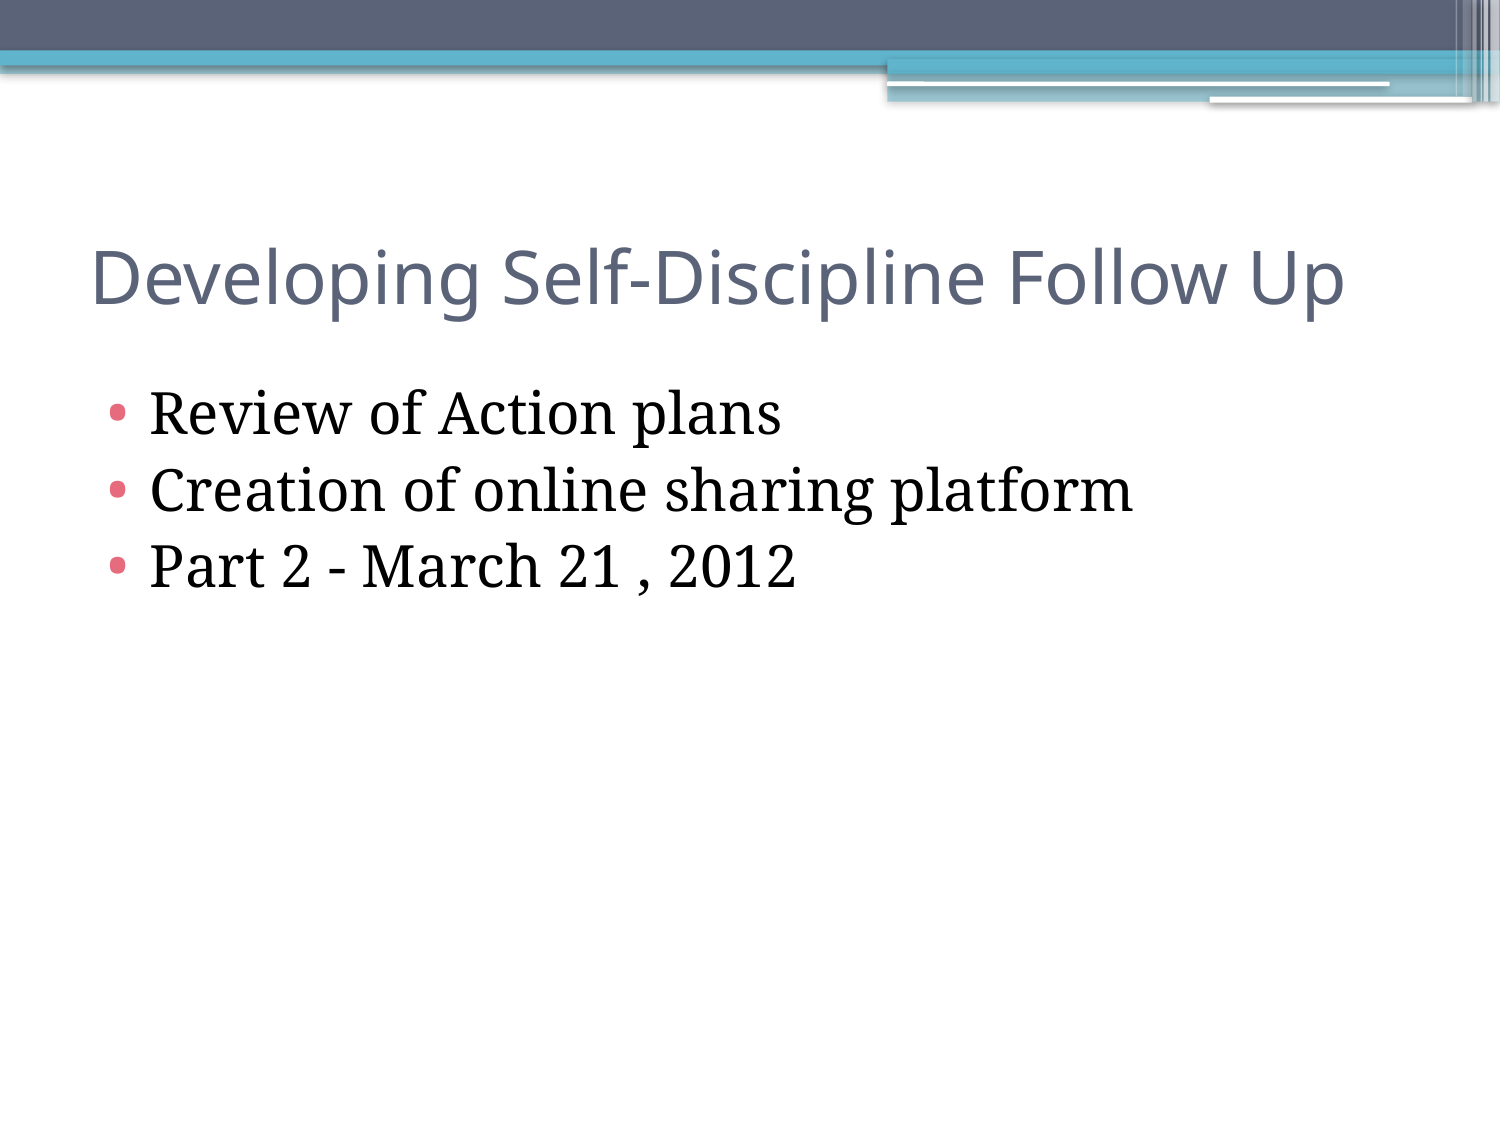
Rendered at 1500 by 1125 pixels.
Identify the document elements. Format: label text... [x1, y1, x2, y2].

title Developing Self-Discipline Follow Up [75, 187, 1425, 363]
list Review of Action plans Creation of online sharing platform Part 2 - March 21 , 2012 [75, 368, 1425, 1079]
